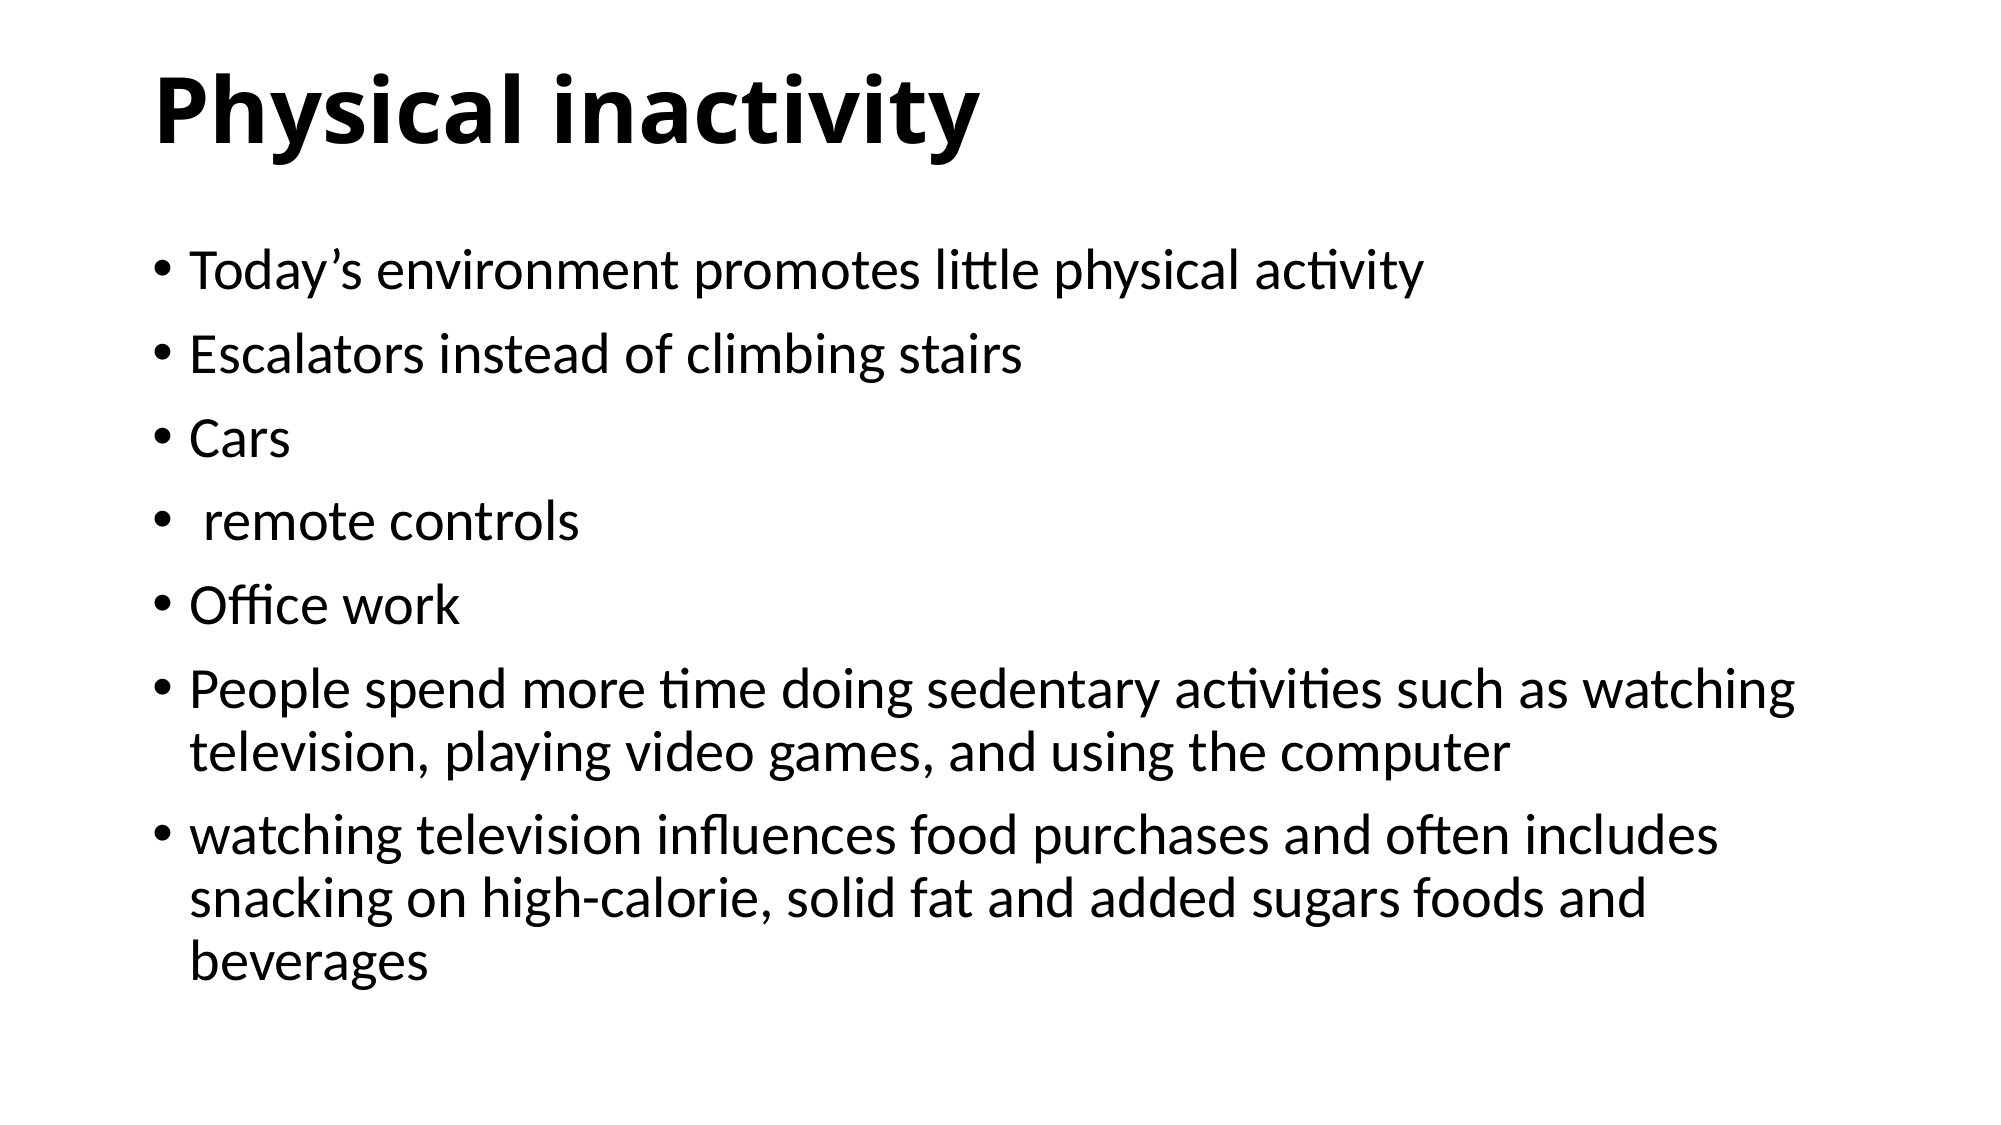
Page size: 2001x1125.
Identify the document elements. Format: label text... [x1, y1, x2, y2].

list Today’s environment promotes little physical activity Escalators instead of climbing stairs Cars remote controls Office work People spend more time doing sedentary activities such as watching television, playing video games, and using the computer watching television influences food purchases and often includes snacking on high-calorie, solid fat and added sugars foods and beverages [137, 232, 1863, 1014]
title Physical inactivity [137, 59, 1863, 232]
